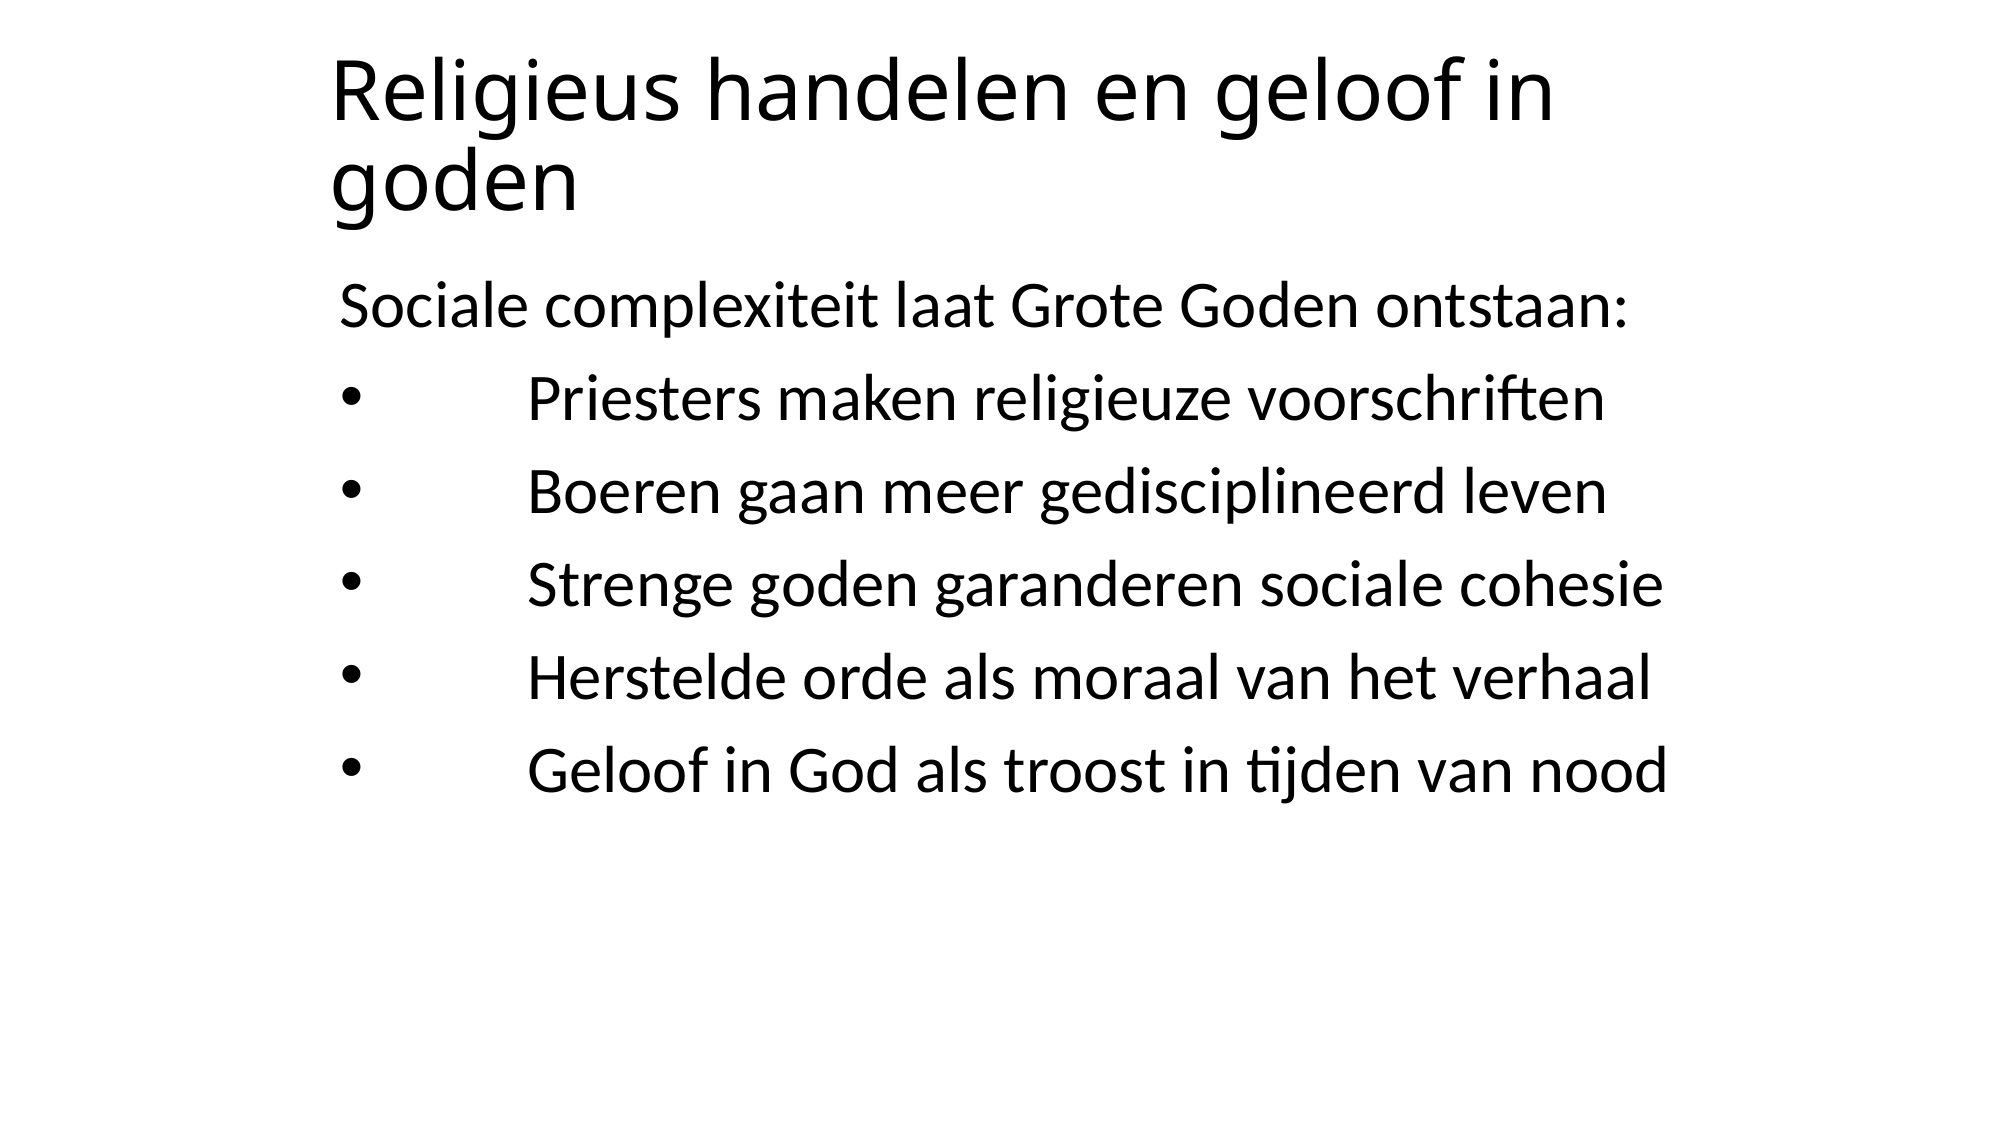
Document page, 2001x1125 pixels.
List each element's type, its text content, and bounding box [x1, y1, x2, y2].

list Sociale complexiteit laat Grote Goden ontstaan: Priesters maken religieuze voorschriften Boeren gaan meer gedisciplineerd leven Strenge goden garanderen sociale cohesie Herstelde orde als moraal van het verhaal Geloof in God als troost in tijden van nood [324, 262, 1733, 1005]
title Religieus handelen en geloof in goden [314, 45, 1740, 233]
